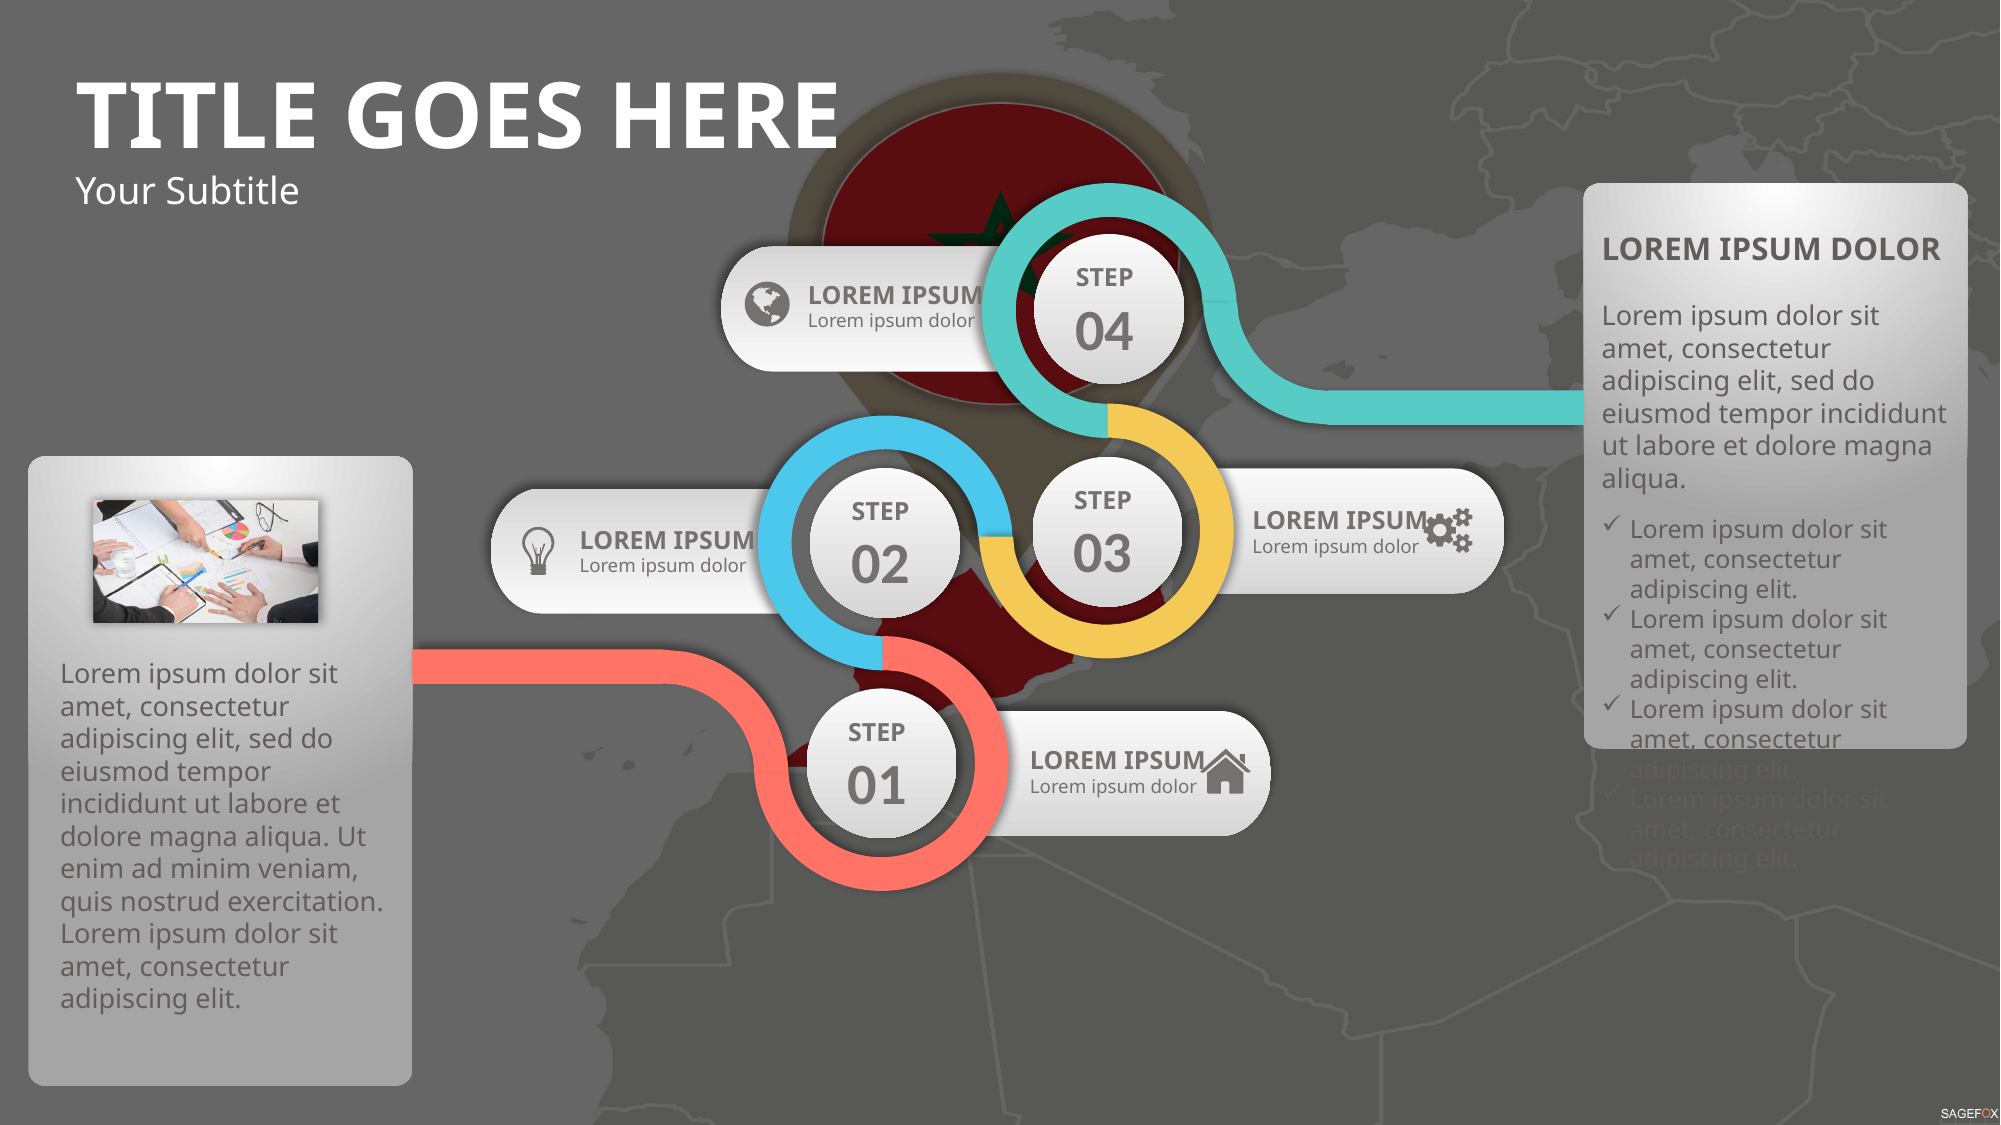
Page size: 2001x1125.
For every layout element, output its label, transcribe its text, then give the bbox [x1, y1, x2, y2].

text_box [1019, 739, 1251, 803]
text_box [1032, 456, 1183, 607]
text_box [977, 402, 1235, 660]
text_box [999, 709, 1273, 838]
text_box TITLE GOES HERE Your Subtitle [60, 49, 1036, 220]
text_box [522, 519, 776, 583]
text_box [1242, 499, 1473, 563]
text_box [759, 414, 1014, 672]
text_box Lorem ipsum dolor sit amet, consectetur adipiscing elit, sed do eiusmod tempor incididunt ut labore et dolore magna aliqua. Ut enim ad minim veniam, quis nostrud exercitation. Lorem ipsum dolor sit amet, consectetur adipiscing elit. [45, 649, 401, 1022]
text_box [1034, 233, 1185, 384]
text_box LOREM IPSUM DOLOR Lorem ipsum dolor sit amet, consectetur adipiscing elit, sed do eiusmod tempor incididunt ut labore et dolore magna aliqua. Lorem ipsum dolor sit amet, consectetur adipiscing elit. Lorem ipsum dolor sit amet, consectetur adipiscing elit. Lorem ipsum dolor sit amet, consectetur adipiscing elit. Lorem ipsum dolor sit amet, consectetur adipiscing elit. [1586, 221, 1968, 881]
text_box [1202, 301, 1585, 426]
text_box [92, 499, 319, 624]
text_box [806, 688, 957, 839]
text_box [1582, 182, 1969, 743]
text_box [411, 648, 790, 773]
text_box [720, 245, 985, 373]
text_box [489, 487, 766, 615]
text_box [810, 467, 961, 618]
picture [0, 0, 2001, 1125]
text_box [744, 274, 1004, 338]
text_box [27, 455, 414, 1088]
text_box [983, 182, 1238, 440]
text_box [1230, 467, 1506, 595]
text_box [753, 634, 1010, 892]
